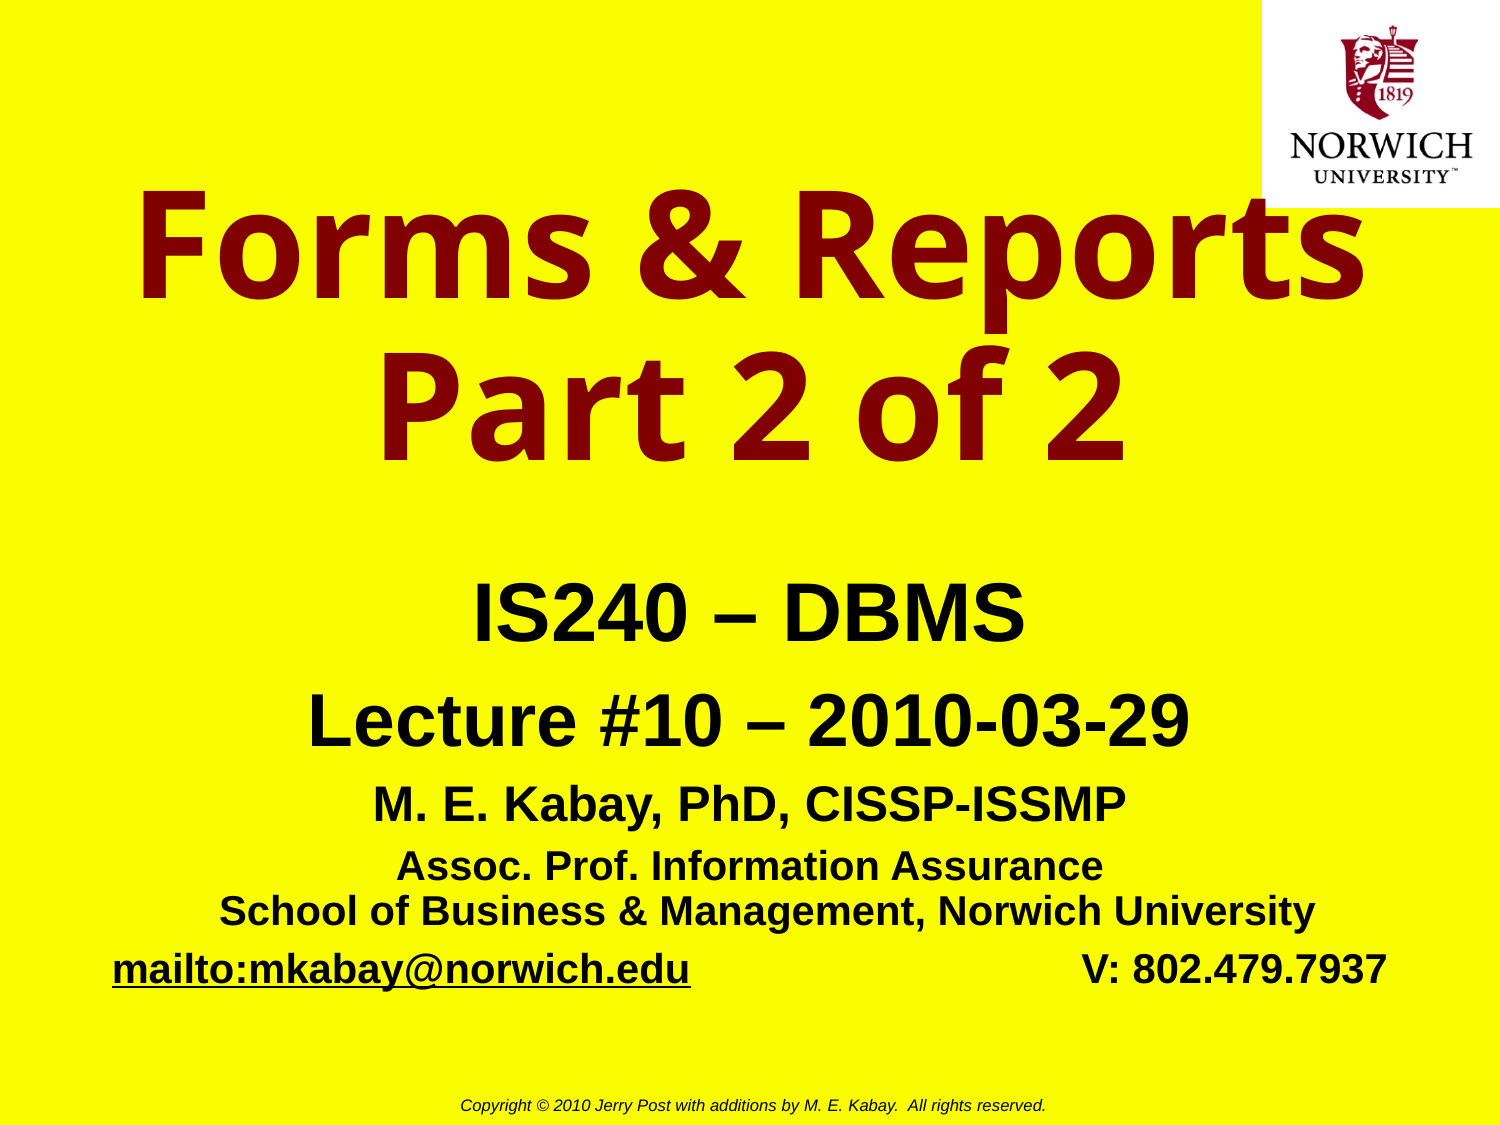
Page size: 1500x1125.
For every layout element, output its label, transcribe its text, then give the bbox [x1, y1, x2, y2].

list IS240 – DBMS Lecture #10 – 2010-03-29 M. E. Kabay, PhD, CISSP-ISSMP Assoc. Prof. Information Assurance School of Business & Management, Norwich University mailto:mkabay@norwich.edu V: 802.479.7937 [0, 561, 1500, 1063]
title Forms & Reports Part 2 of 2 [0, 99, 1500, 561]
picture [1262, 0, 1500, 99]
